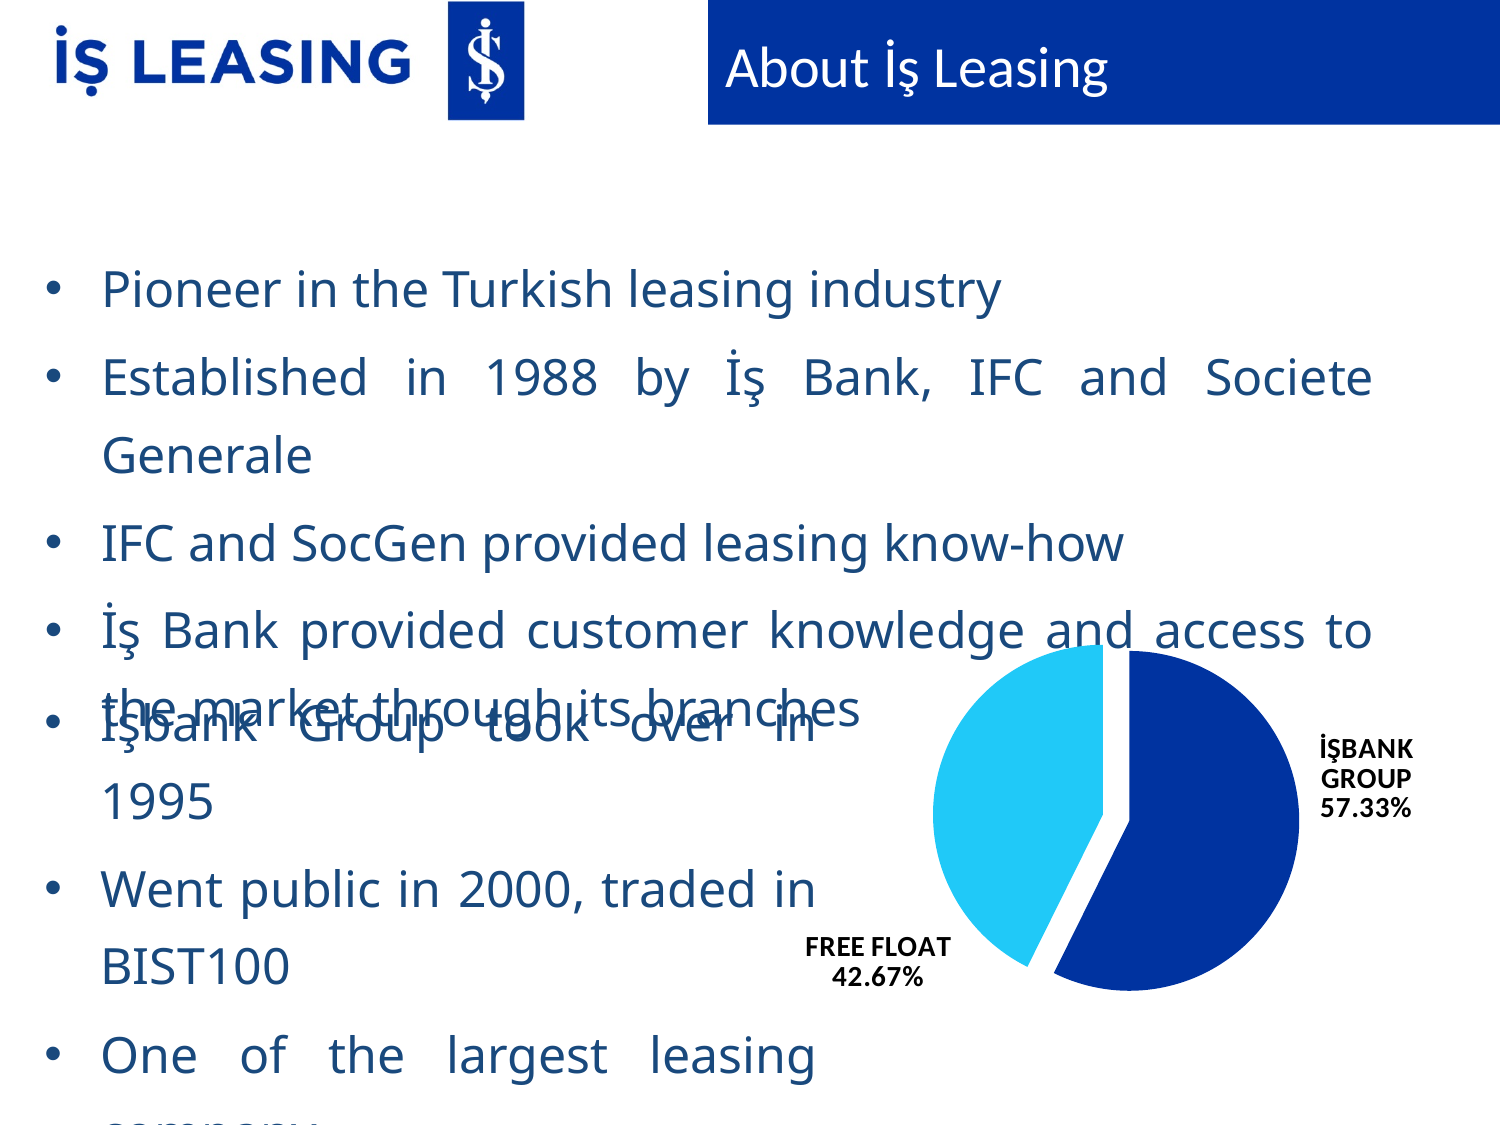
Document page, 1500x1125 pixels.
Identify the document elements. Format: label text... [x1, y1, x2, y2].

picture [0, 0, 585, 209]
list Pioneer in the Turkish leasing industry Established in 1988 by İş Bank, IFC and Societe Generale IFC and SocGen provided leasing know-how İş Bank provided customer knowledge and access to the market through its branches [29, 231, 1390, 593]
text_box About İş Leasing [709, 3, 1499, 126]
text_box İşbank Group took over in 1995 Went public in 2000, traded in BIST100 One of the largest leasing company [29, 665, 719, 1027]
chart [724, 433, 1499, 1125]
